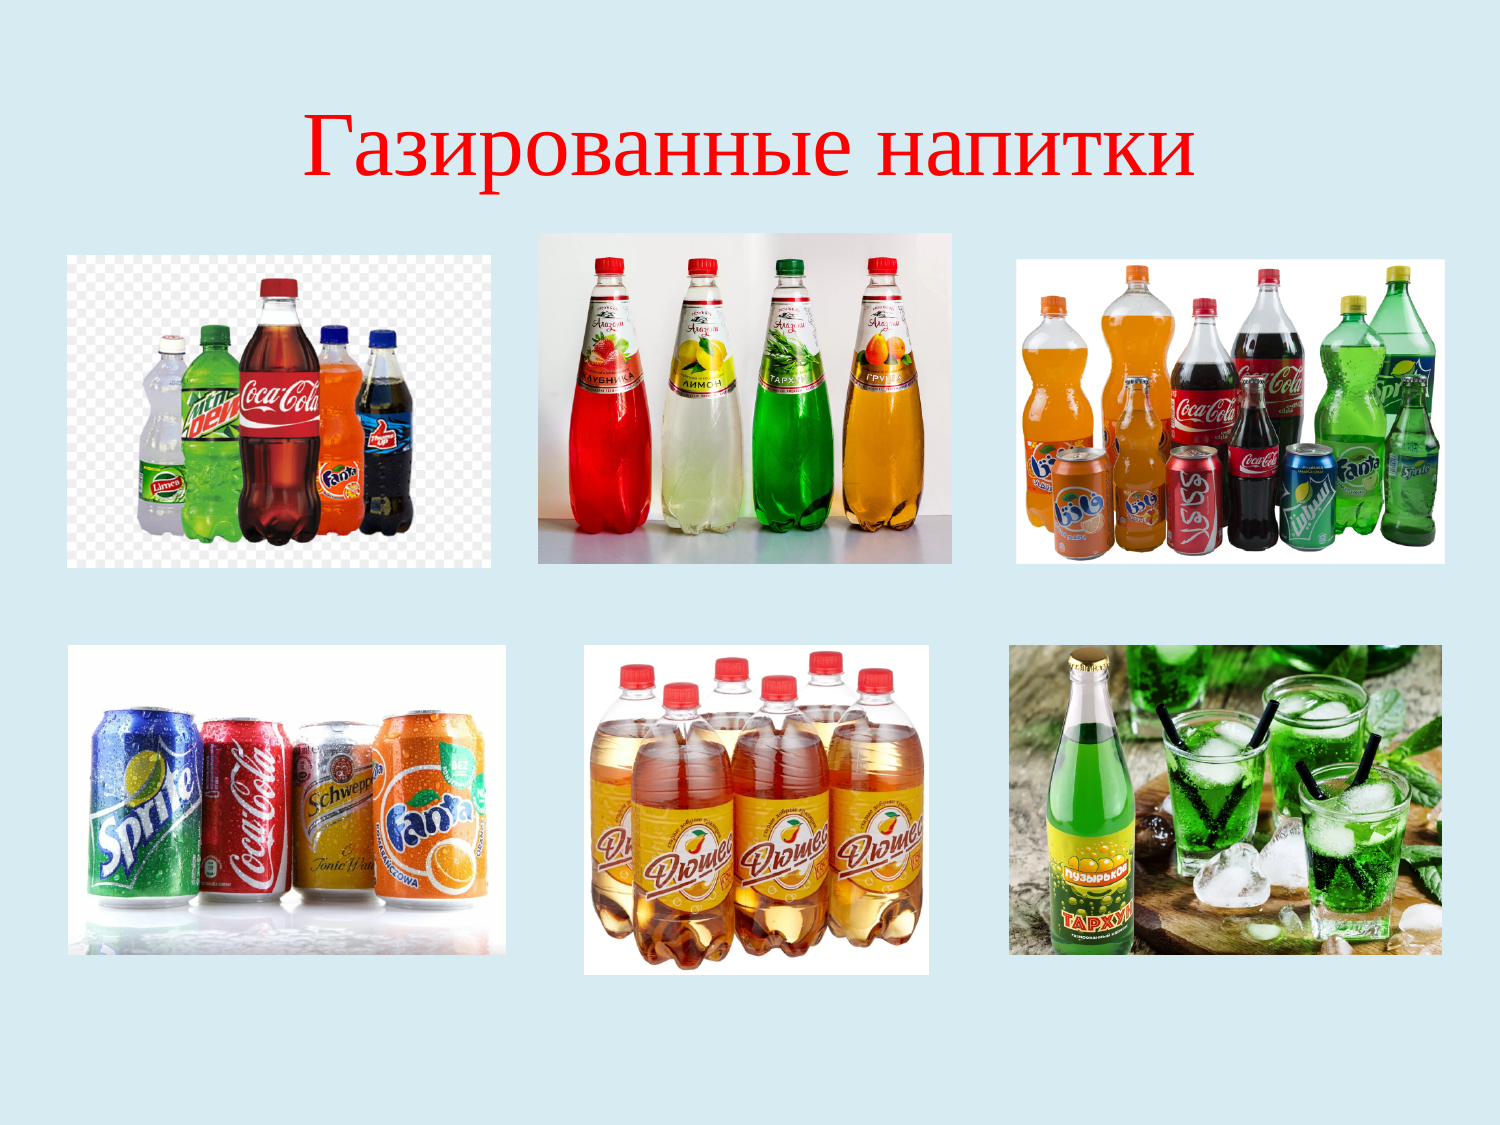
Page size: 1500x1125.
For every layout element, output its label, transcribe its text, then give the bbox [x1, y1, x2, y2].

picture [1009, 645, 1442, 955]
picture [584, 645, 929, 975]
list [66, 255, 491, 569]
picture [68, 645, 506, 955]
picture [537, 233, 953, 565]
title Газированные напитки [75, 45, 1425, 233]
picture [1016, 259, 1445, 565]
